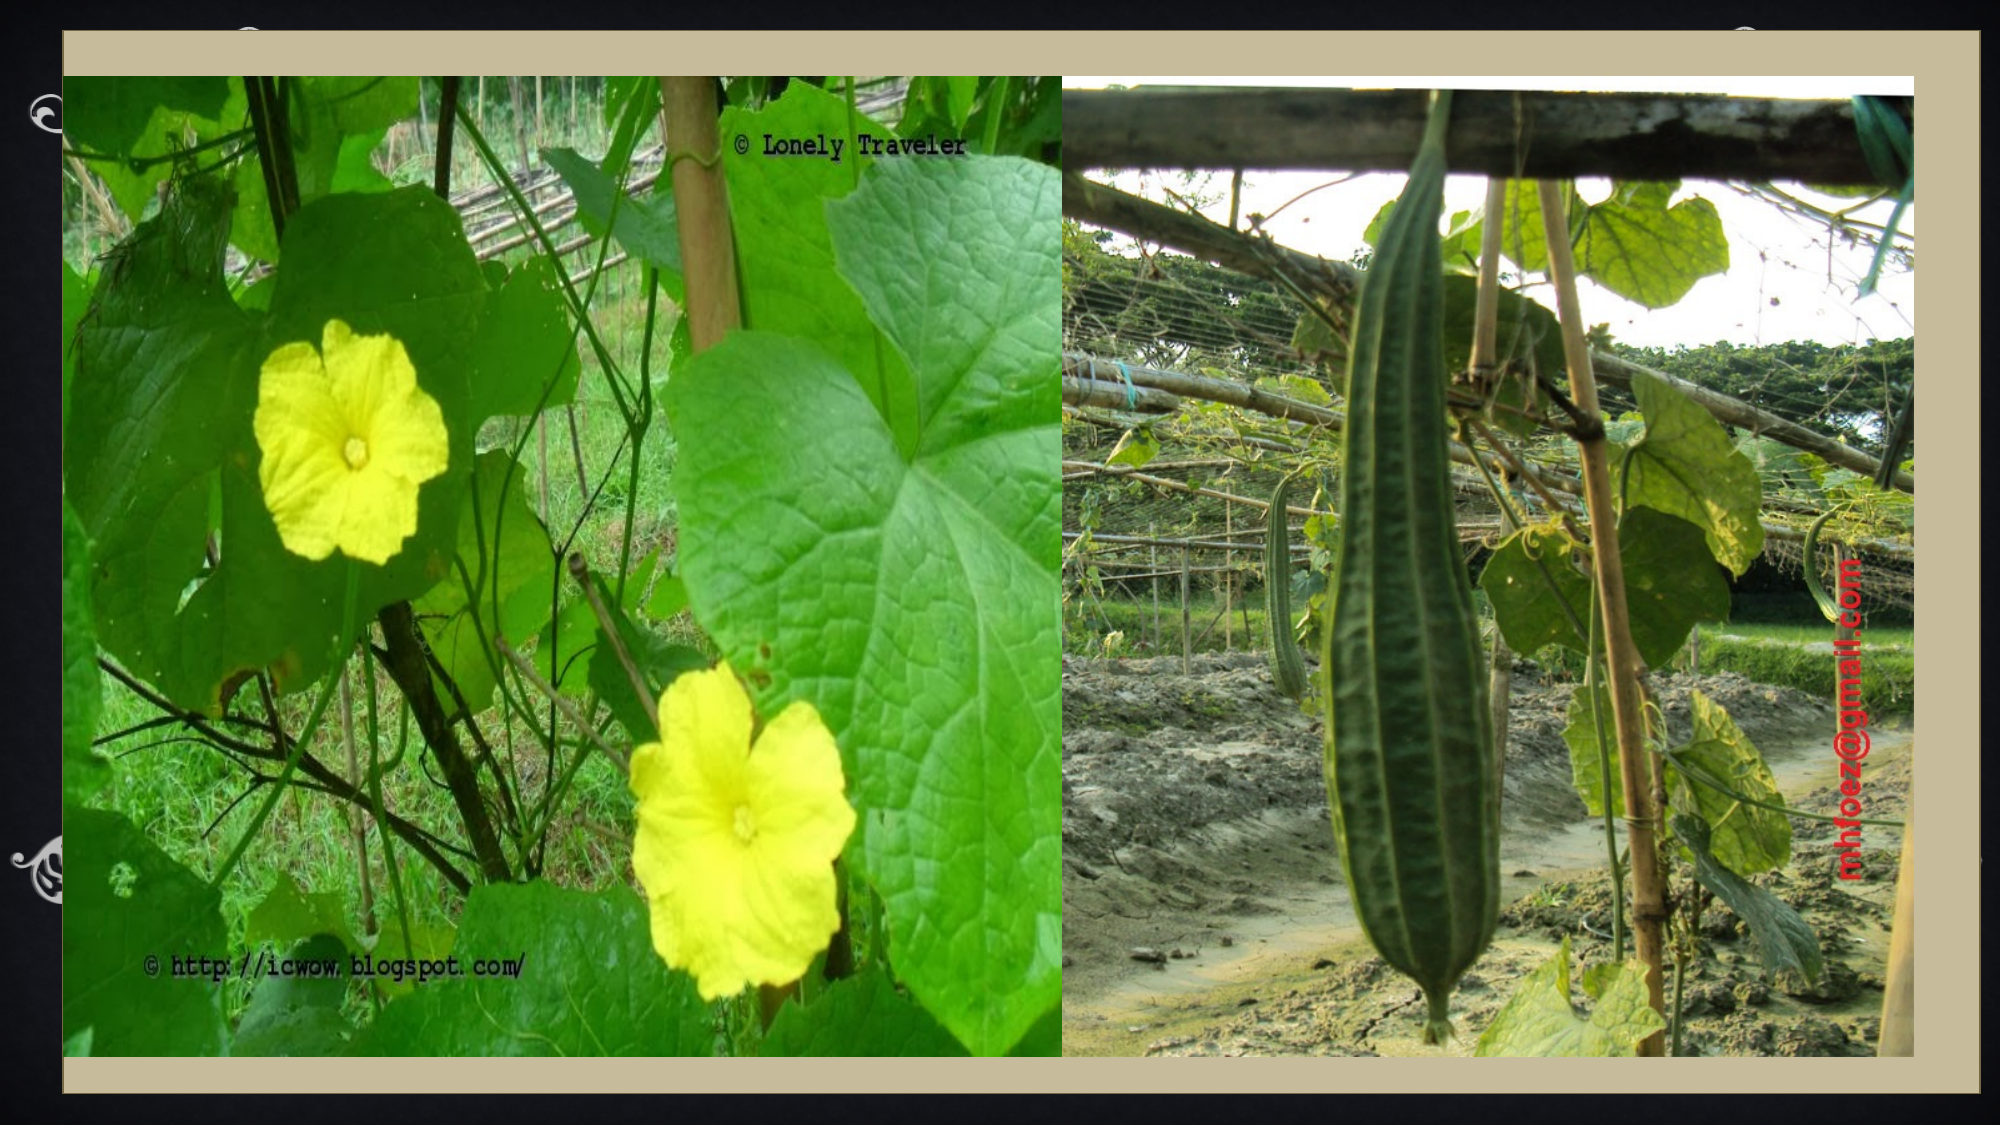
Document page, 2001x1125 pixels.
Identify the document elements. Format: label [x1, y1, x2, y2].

text_box [62, 30, 1981, 1094]
picture [0, 0, 2000, 1125]
